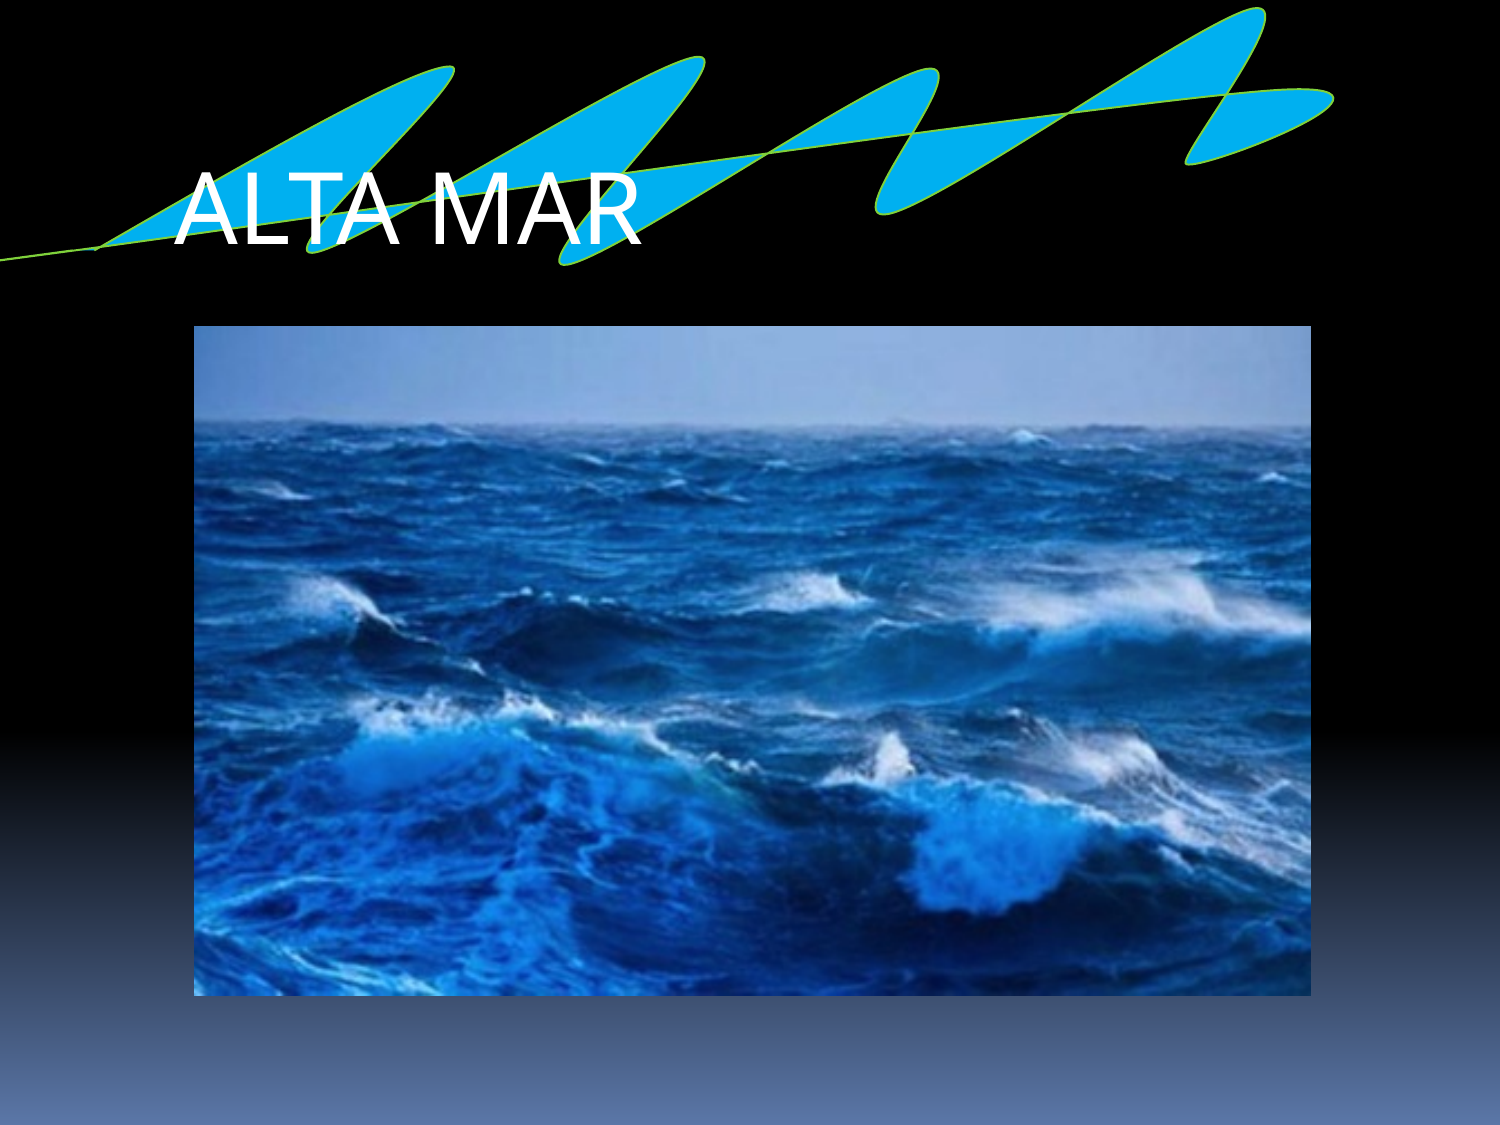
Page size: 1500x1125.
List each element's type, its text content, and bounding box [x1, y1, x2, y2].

text_box ALTA MAR [159, 137, 833, 272]
text_box [291, 65, 455, 137]
text_box [532, 55, 706, 137]
text_box [793, 7, 1335, 216]
text_box [0, 211, 159, 262]
picture [194, 325, 1312, 997]
